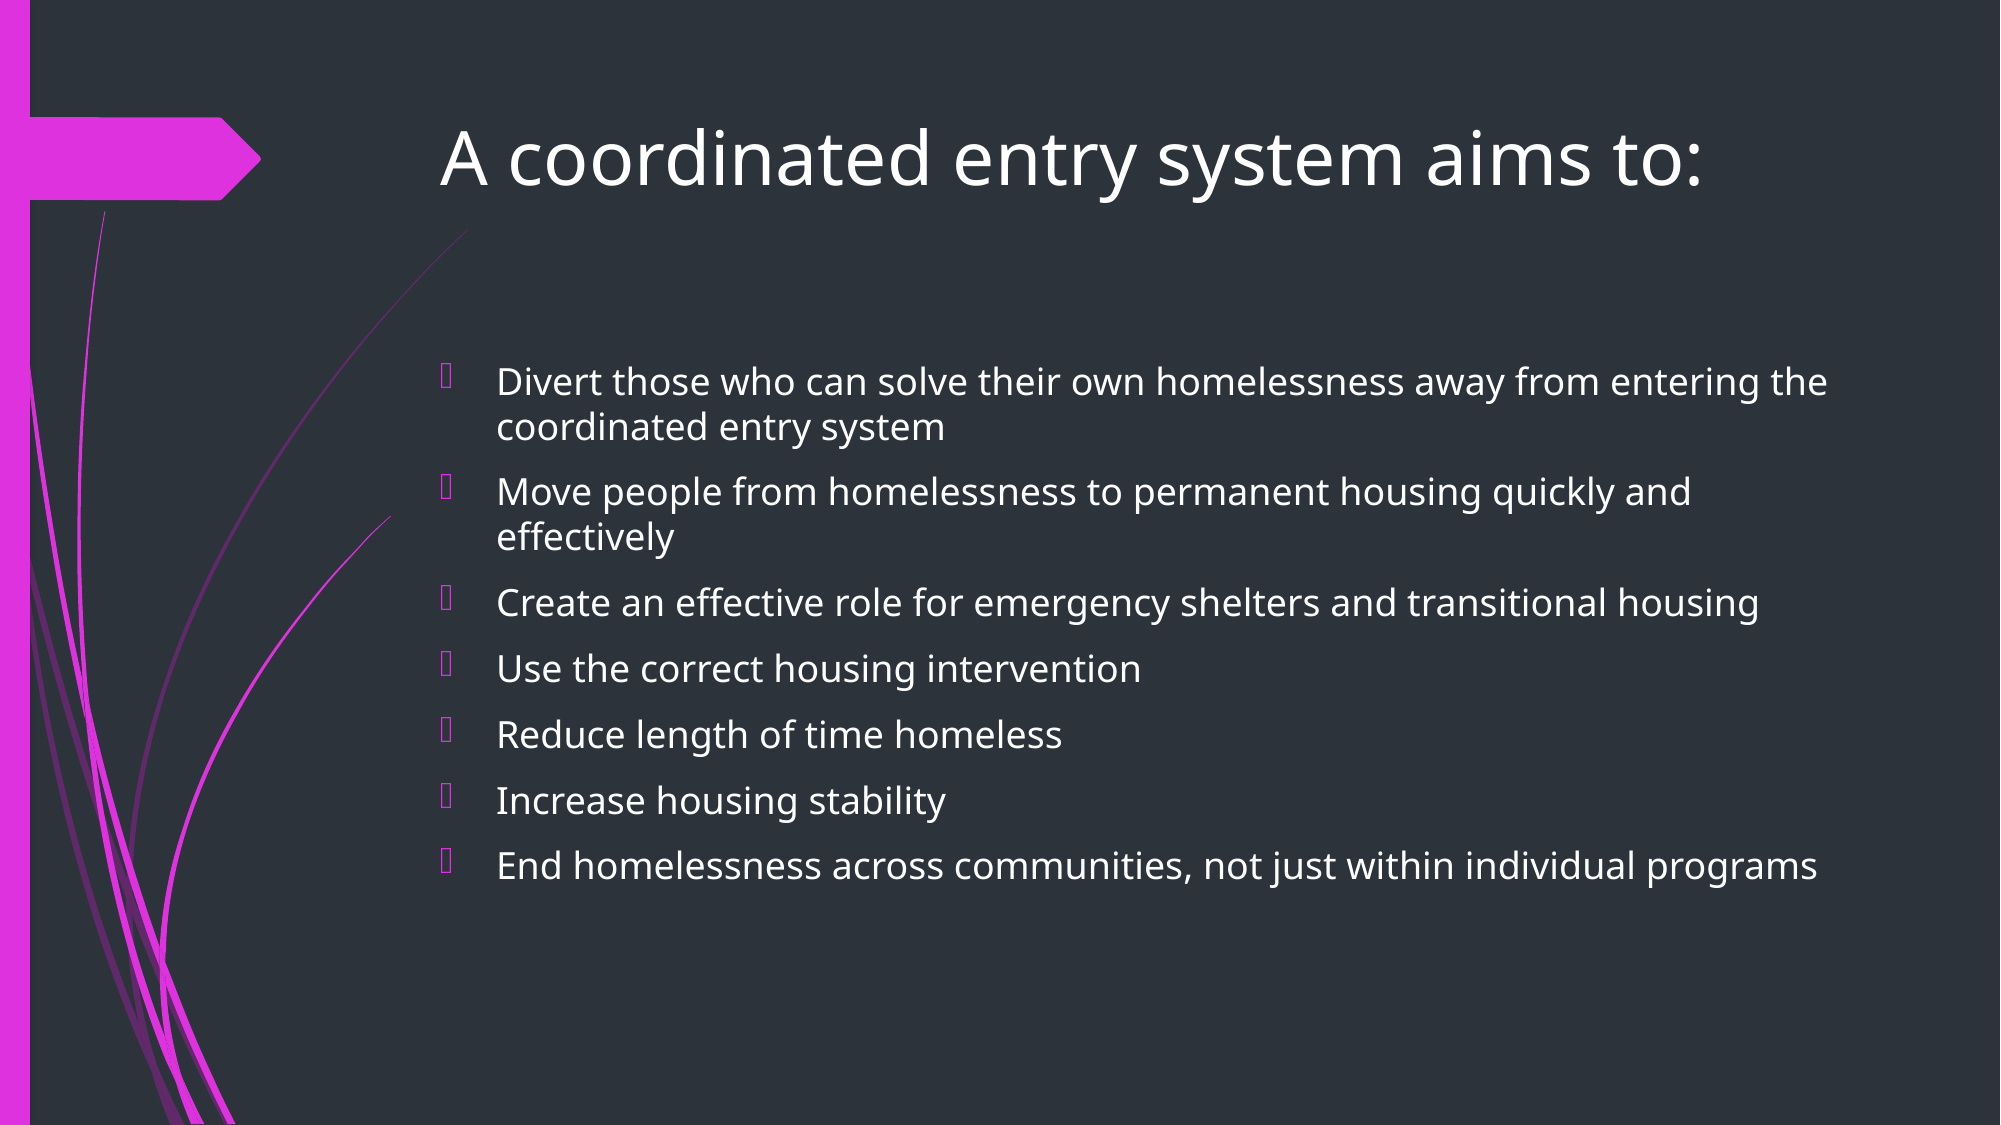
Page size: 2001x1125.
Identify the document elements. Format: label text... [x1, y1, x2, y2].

title A coordinated entry system aims to: [425, 102, 1888, 313]
list Divert those who can solve their own homelessness away from entering the coordinated entry system Move people from homelessness to permanent housing quickly and effectively Create an effective role for emergency shelters and transitional housing Use the correct housing intervention Reduce length of time homeless Increase housing stability End homelessness across communities, not just within individual programs [424, 350, 1888, 970]
